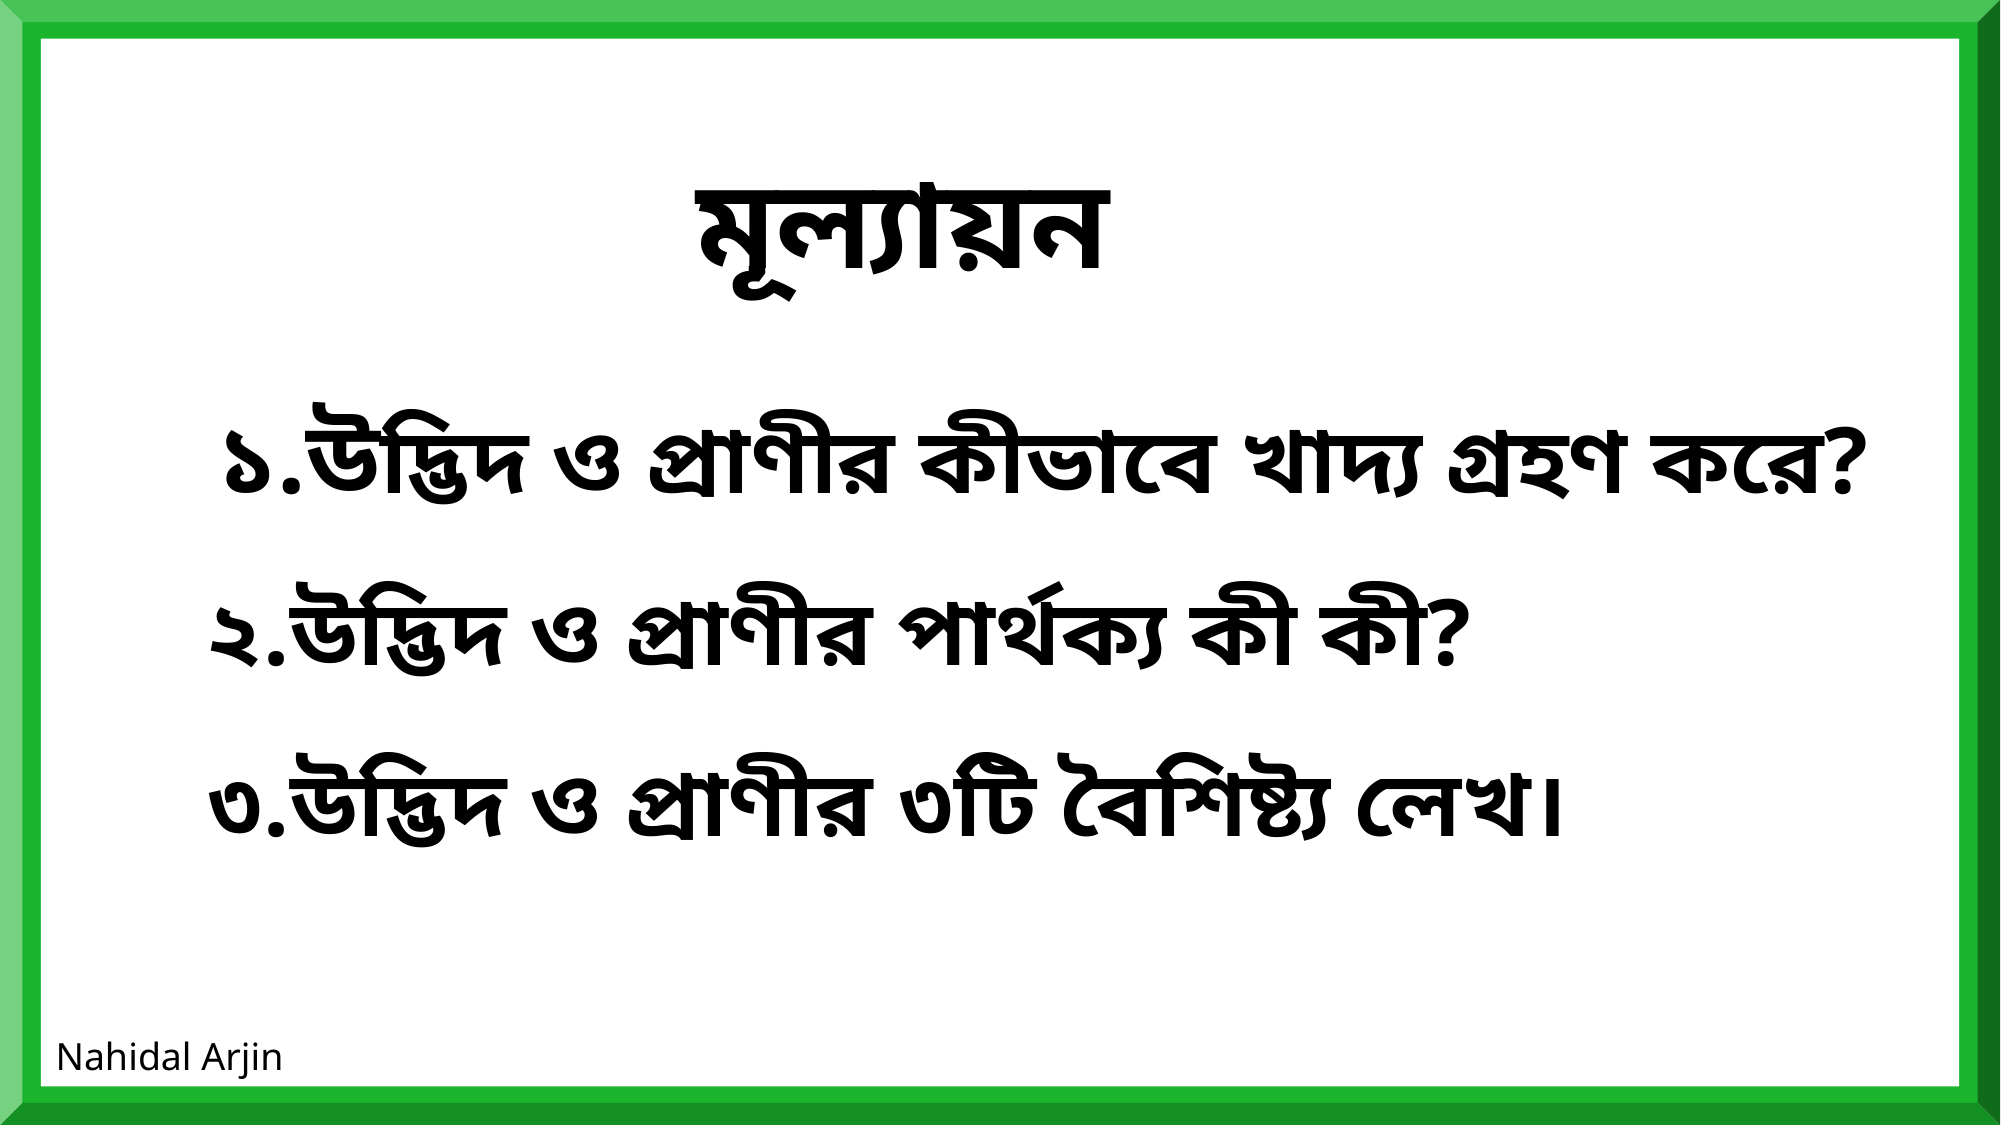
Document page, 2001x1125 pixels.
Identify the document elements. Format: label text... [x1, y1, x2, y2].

text_box ৩.উদ্ভিদ ও প্রাণীর ৩টি বৈশিষ্ট্য লেখ। [192, 737, 1926, 862]
text_box ২.উদ্ভিদ ও প্রাণীর পার্থক্য কী কী? [192, 566, 1963, 692]
text_box ১.উদ্ভিদ ও প্রাণীর কীভাবে খাদ্য গ্রহণ করে? [200, 386, 1963, 522]
text_box মূল্যায়ন [681, 136, 1235, 302]
